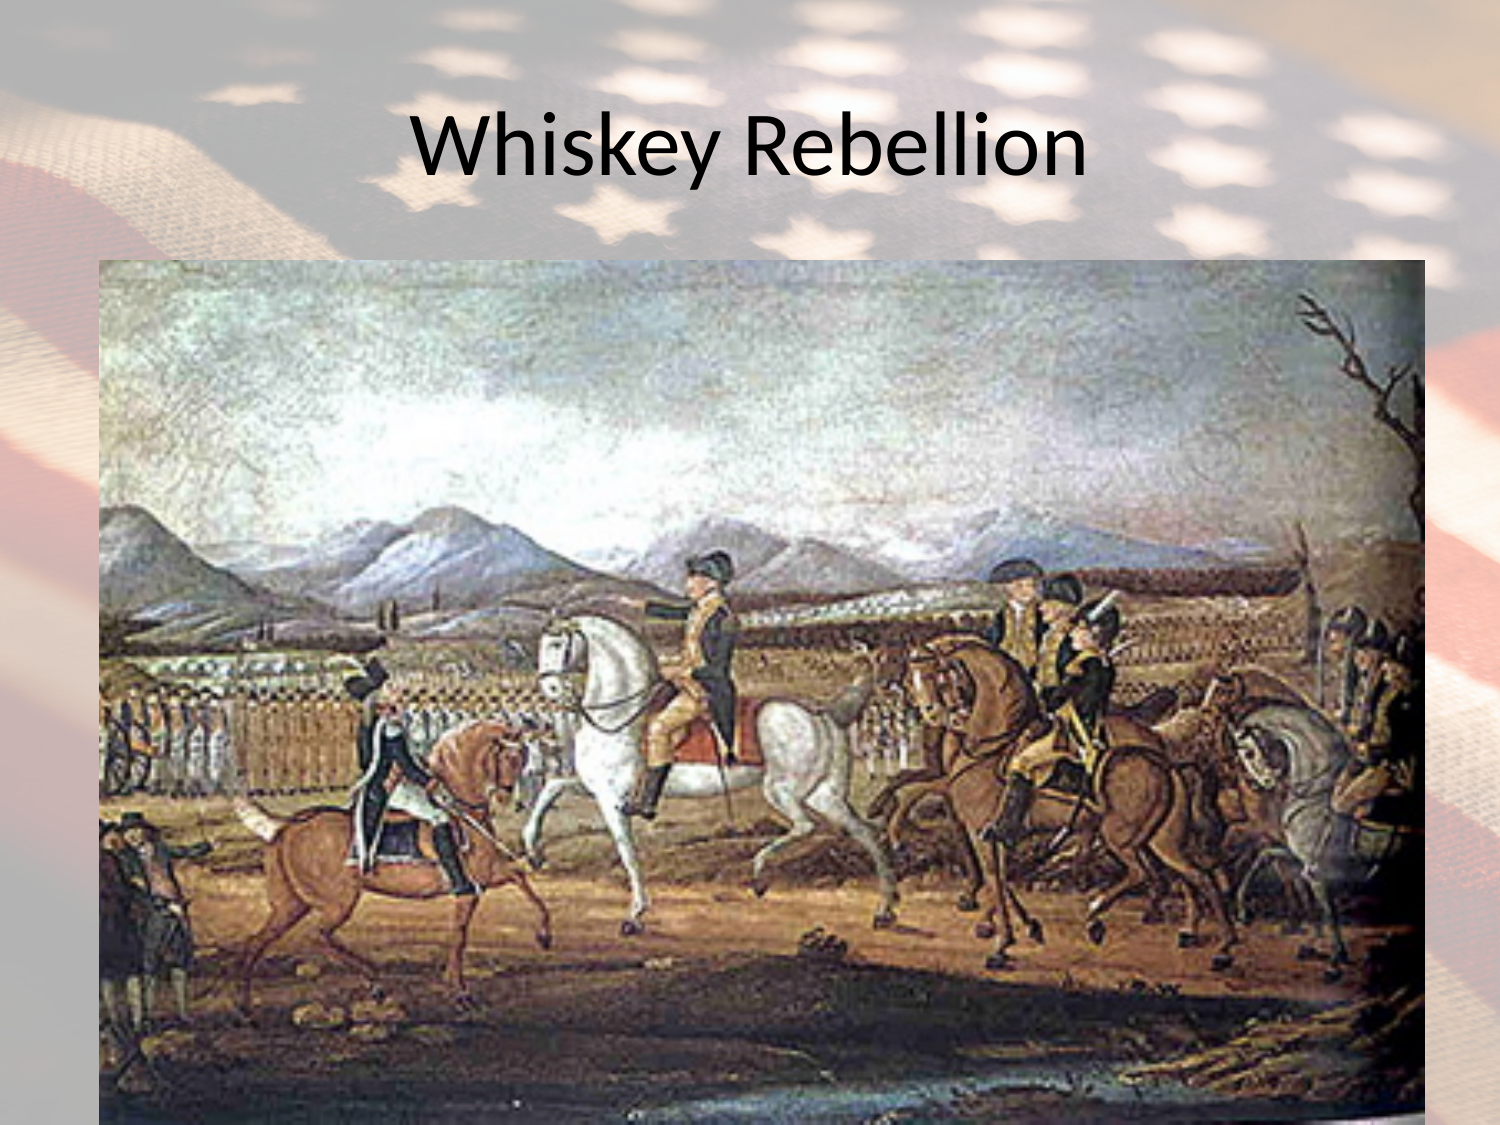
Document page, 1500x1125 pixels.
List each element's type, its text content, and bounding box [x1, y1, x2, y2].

picture [99, 260, 1426, 1125]
title Whiskey Rebellion [75, 45, 1425, 233]
